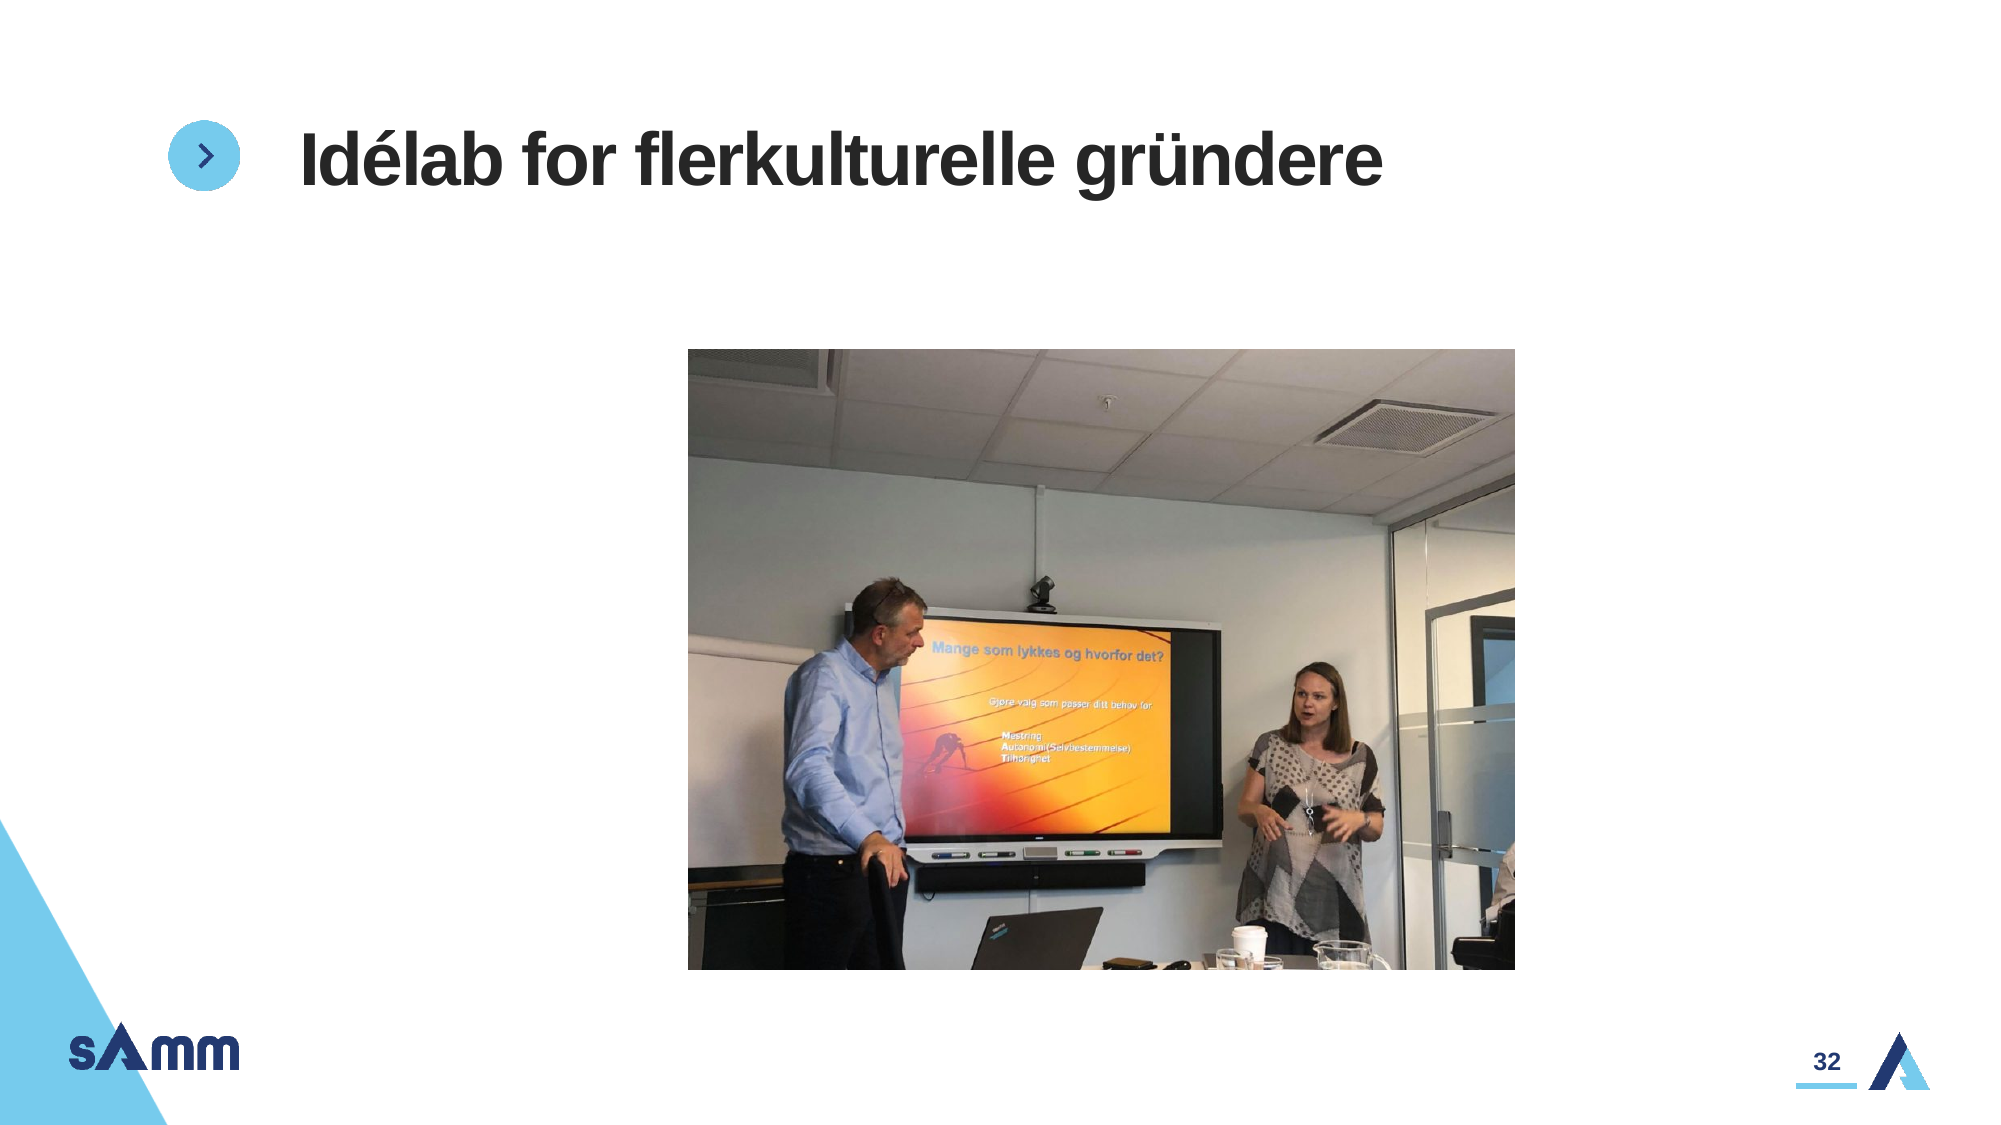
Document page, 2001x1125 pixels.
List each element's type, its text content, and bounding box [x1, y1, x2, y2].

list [688, 349, 1515, 971]
picture [168, 120, 240, 191]
picture [0, 737, 239, 1125]
picture [1868, 1032, 1930, 1090]
title Idélab for flerkulturelle gründere [284, 102, 1920, 313]
slide_number 32 [1796, 1033, 1859, 1088]
